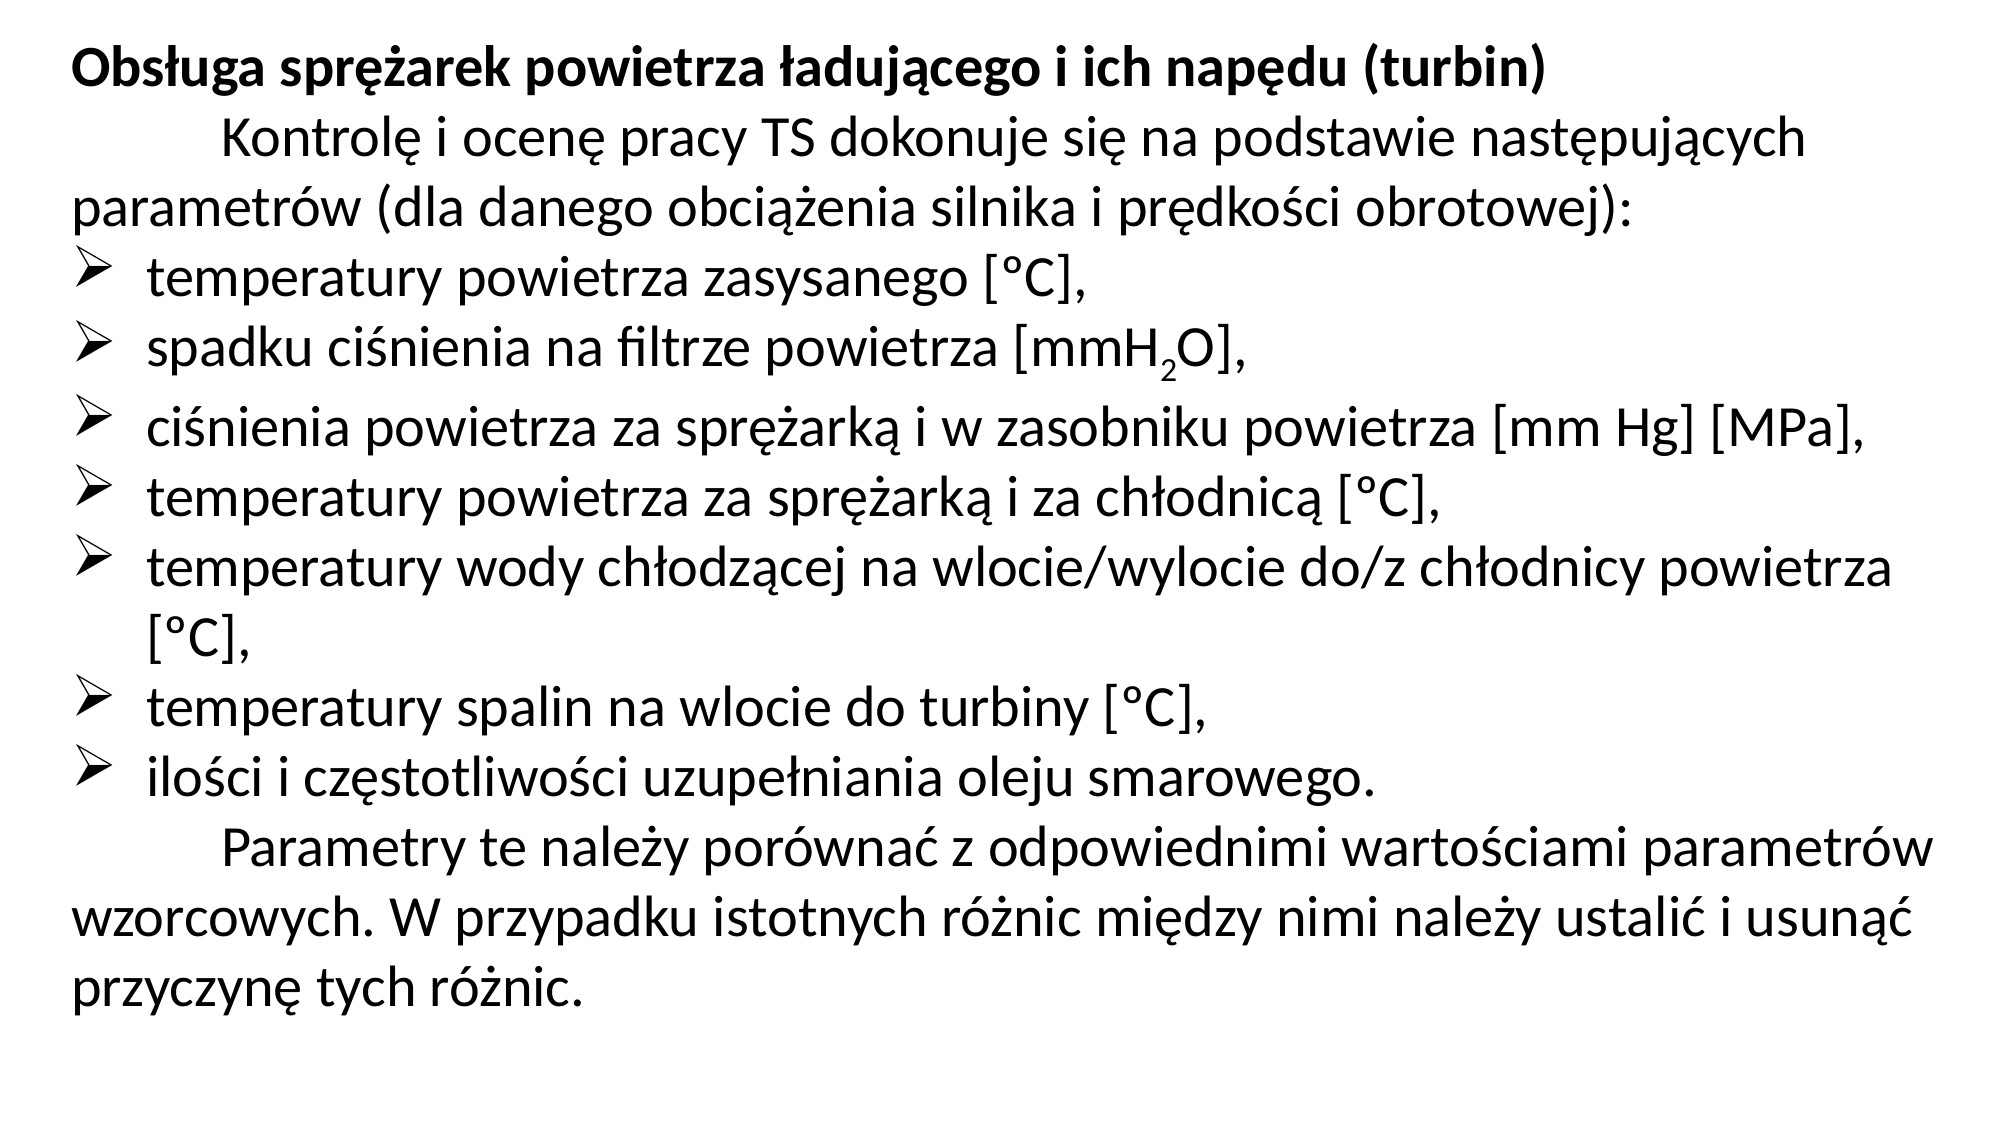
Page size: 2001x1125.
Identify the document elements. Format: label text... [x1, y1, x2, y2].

text_box Obsługa sprężarek powietrza ładującego i ich napędu (turbin) Kontrolę i ocenę pracy TS dokonuje się na podstawie następujących parametrów (dla danego obciążenia silnika i prędkości obrotowej): temperatury powietrza zasysanego [ºC], spadku ciśnienia na filtrze powietrza [mmH2O], ciśnienia powietrza za sprężarką i w zasobniku powietrza [mm Hg] [MPa], temperatury powietrza za sprężarką i za chłodnicą [ºC], temperatury wody chłodzącej na wlocie/wylocie do/z chłodnicy powietrza [ºC], temperatury spalin na wlocie do turbiny [ºC], ilości i częstotliwości uzupełniania oleju smarowego. Parametry te należy porównać z odpowiednimi wartościami parametrów wzorco­wych. W przypadku istotnych różnic między nimi należy ustalić i usunąć przyczynę tych różnic. [56, 21, 1960, 1096]
